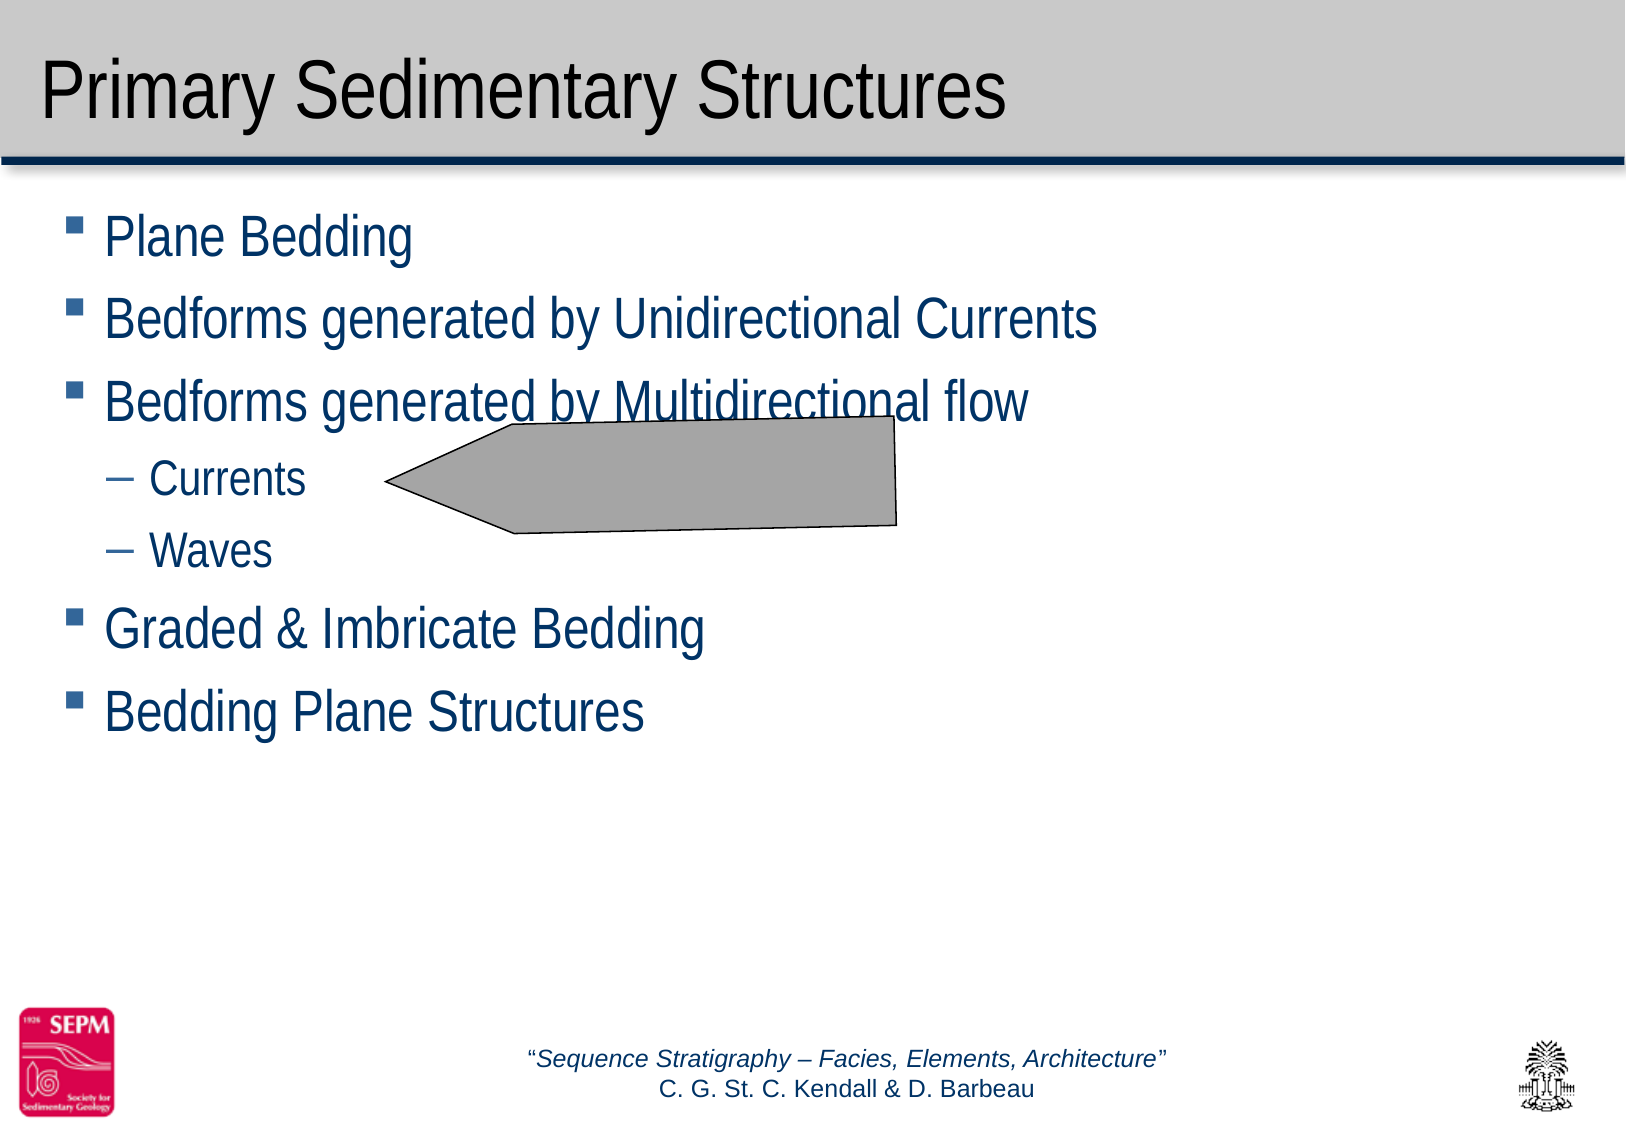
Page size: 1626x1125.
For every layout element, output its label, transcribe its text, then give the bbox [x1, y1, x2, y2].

picture [1505, 1034, 1589, 1120]
title Primary Sedimentary Structures [25, 33, 1567, 150]
picture [15, 1005, 119, 1120]
text_box [385, 416, 897, 534]
list Plane Bedding Bedforms generated by Unidirectional Currents Bedforms generated by Multidirectional flow Currents Waves Graded & Imbricate Bedding Bedding Plane Structures [46, 190, 1589, 1024]
